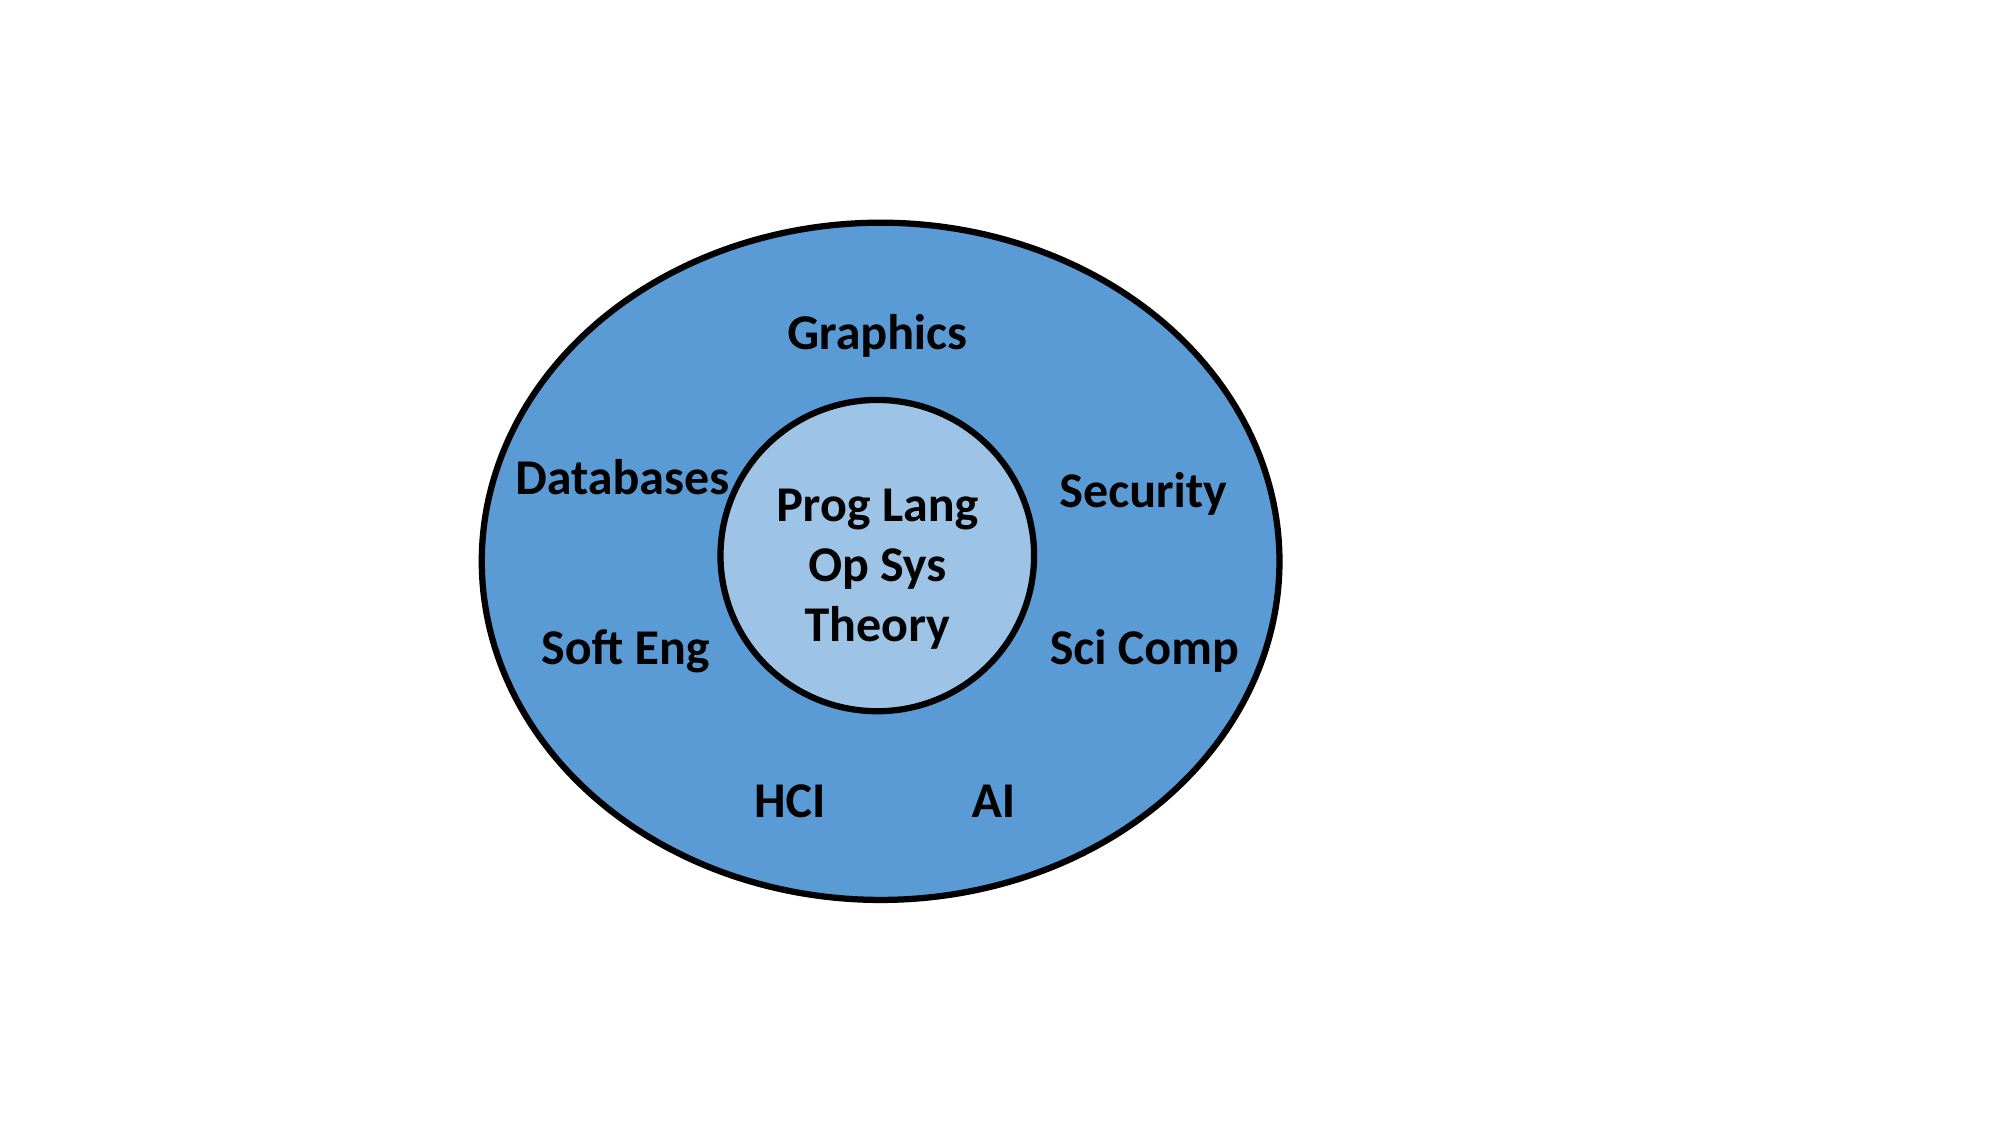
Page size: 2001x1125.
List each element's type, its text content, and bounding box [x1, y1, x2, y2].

text_box [480, 457, 1255, 901]
text_box [508, 221, 1281, 681]
text_box [749, 398, 1005, 463]
text_box Security [1044, 450, 1242, 526]
text_box Prog Lang Op Sys Theory [720, 463, 1035, 659]
text_box HCI AI [720, 760, 1049, 835]
text_box Soft Eng [526, 606, 725, 682]
text_box Graphics [662, 292, 1092, 367]
text_box [758, 659, 996, 713]
text_box Sci Comp [1035, 606, 1255, 682]
text_box Databases [500, 437, 745, 513]
